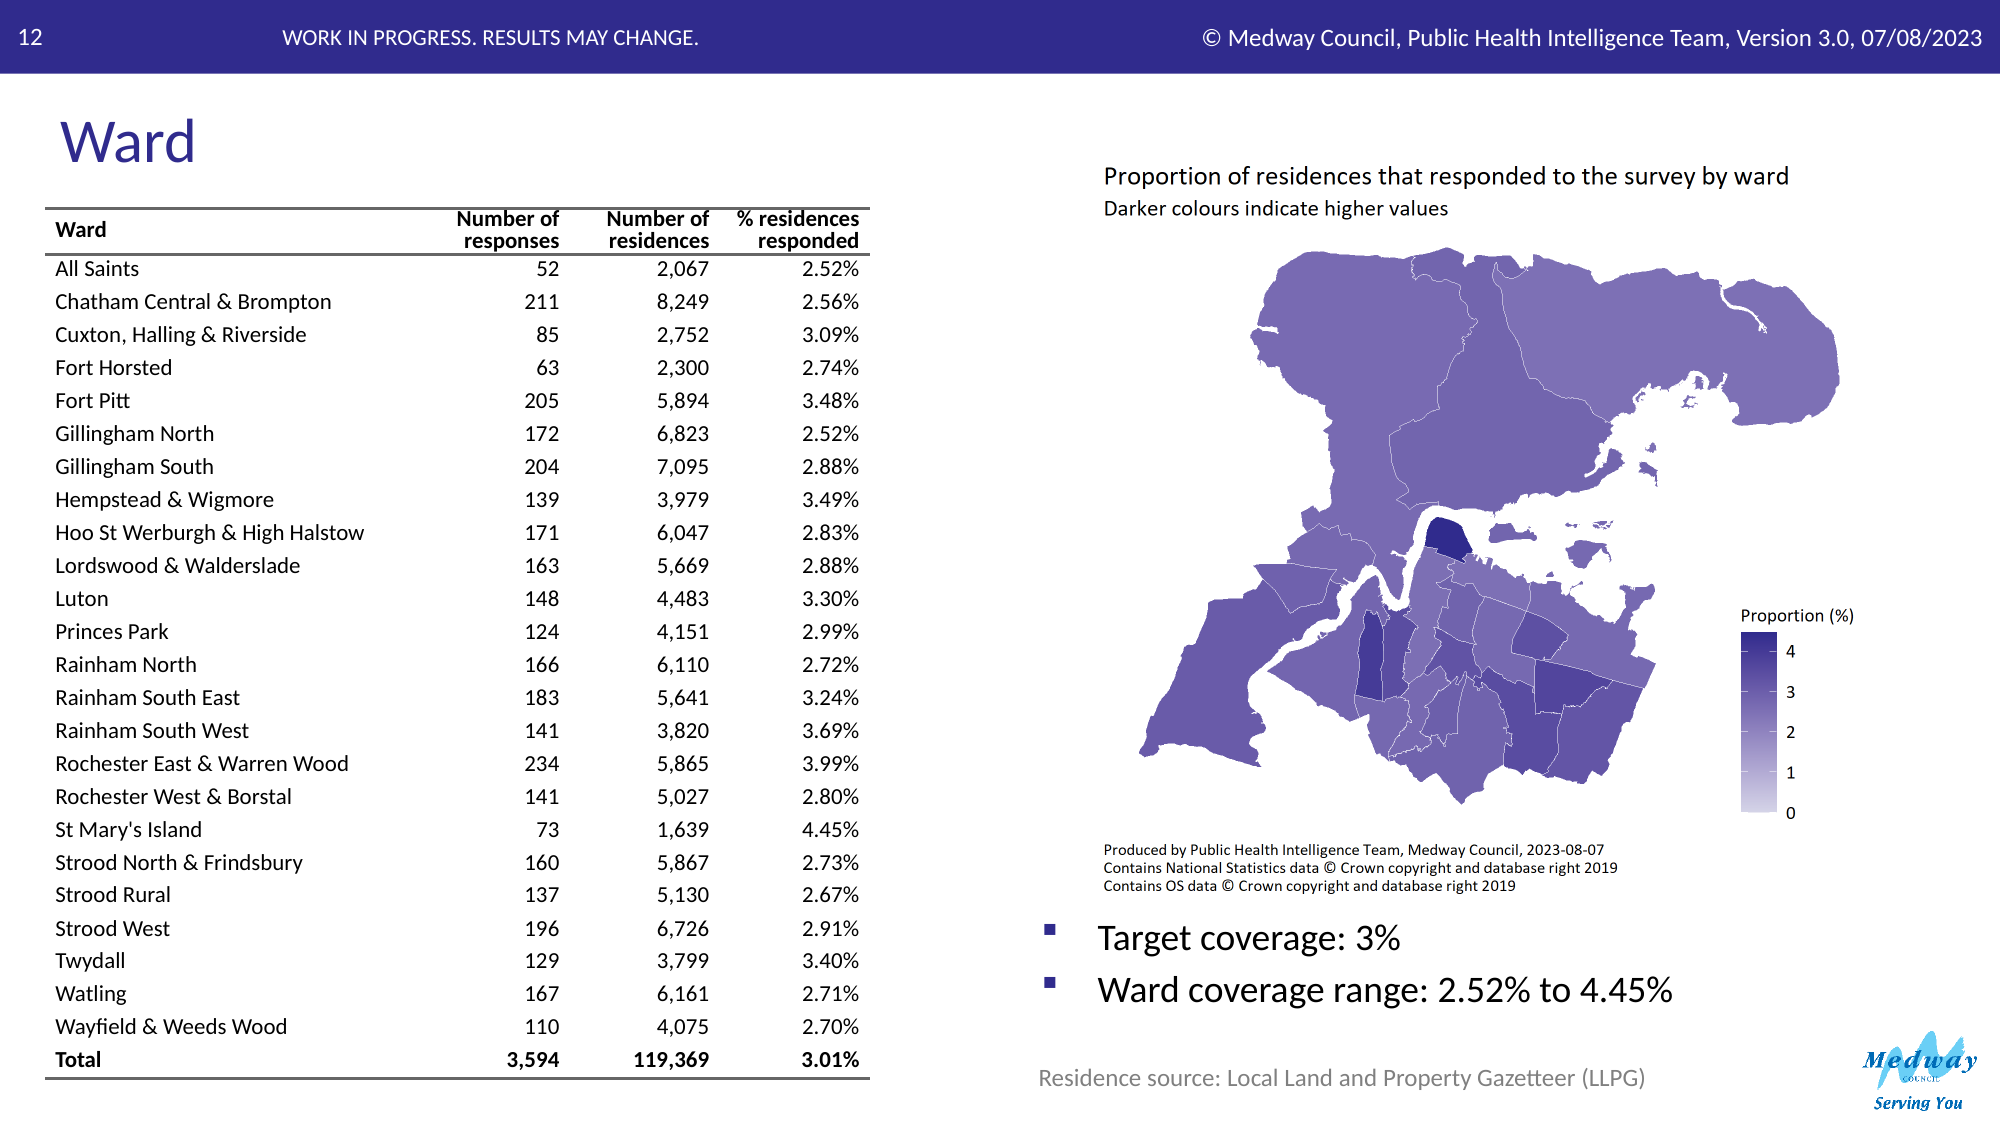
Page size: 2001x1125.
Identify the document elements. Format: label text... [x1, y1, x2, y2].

table_cell 163 [420, 551, 570, 584]
table_cell 73 [420, 815, 570, 848]
title Ward [45, 83, 977, 191]
table_cell 6,161 [570, 980, 720, 1013]
table_cell 160 [420, 848, 570, 881]
table_cell Rainham South West [45, 716, 420, 749]
table_cell 8,249 [570, 288, 720, 321]
table_cell 2.67% [720, 881, 870, 914]
table_cell 234 [420, 749, 570, 782]
table_cell 2.52% [720, 419, 870, 452]
table_cell Total [45, 1046, 420, 1077]
table_cell Gillingham North [45, 419, 420, 452]
table_cell 63 [420, 354, 570, 386]
table_cell 3.48% [720, 386, 870, 419]
table_cell 2.56% [720, 288, 870, 321]
table_cell 2.74% [720, 354, 870, 386]
table_cell 171 [420, 518, 570, 551]
table_cell 3.69% [720, 716, 870, 749]
table_cell 183 [420, 683, 570, 716]
table_cell 2,752 [570, 321, 720, 354]
picture [1862, 1031, 1977, 1111]
table_cell 148 [420, 584, 570, 617]
table_cell 5,641 [570, 683, 720, 716]
table_cell Watling [45, 980, 420, 1013]
table_cell 2.83% [720, 518, 870, 551]
table_cell Rochester East & Warren Wood [45, 749, 420, 782]
table_cell Strood North & Frindsbury [45, 848, 420, 881]
footer Residence source: Local Land and Property Gazetteer (LLPG) [1023, 1046, 1863, 1107]
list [1023, 154, 1956, 894]
table_cell 172 [420, 419, 570, 452]
table_cell 2.88% [720, 551, 870, 584]
table_cell 6,726 [570, 914, 720, 947]
table_cell 4.45% [720, 815, 870, 848]
table_cell 3.01% [720, 1046, 870, 1077]
table_header Number of residences [570, 210, 720, 253]
table_cell 205 [420, 386, 570, 419]
table_cell 3.99% [720, 749, 870, 782]
table_cell 139 [420, 485, 570, 518]
table_cell 1,639 [570, 815, 720, 848]
table_cell 4,075 [570, 1013, 720, 1046]
table_cell 141 [420, 782, 570, 815]
table_cell Hempstead & Wigmore [45, 485, 420, 518]
table_cell 211 [420, 288, 570, 321]
table_cell 52 [420, 256, 570, 288]
table_cell 2,300 [570, 354, 720, 386]
table_cell 2.52% [720, 256, 870, 288]
table_cell 2.73% [720, 848, 870, 881]
table_cell 2.91% [720, 914, 870, 947]
table_cell 5,865 [570, 749, 720, 782]
table_cell St Mary's Island [45, 815, 420, 848]
table_cell 6,047 [570, 518, 720, 551]
table_cell 3.24% [720, 683, 870, 716]
table_header Ward [45, 210, 420, 253]
table_cell 7,095 [570, 452, 720, 485]
table_cell 3,799 [570, 947, 720, 980]
table_cell 2.99% [720, 617, 870, 650]
table_cell Fort Pitt [45, 386, 420, 419]
table_cell 3,979 [570, 485, 720, 518]
table_cell 166 [420, 650, 570, 683]
table_cell 137 [420, 881, 570, 914]
table_cell 2.71% [720, 980, 870, 1013]
table_cell 3.49% [720, 485, 870, 518]
table_cell 3,594 [420, 1046, 570, 1077]
table_cell 2,067 [570, 256, 720, 288]
table_cell Cuxton, Halling & Riverside [45, 321, 420, 354]
table_header Number of responses [420, 210, 570, 253]
table_cell 119,369 [570, 1046, 720, 1077]
table_cell Fort Horsted [45, 354, 420, 386]
table_cell 5,894 [570, 386, 720, 419]
slide_number 12 [2, 5, 239, 66]
table_cell Wayfield & Weeds Wood [45, 1013, 420, 1046]
table_cell 3.40% [720, 947, 870, 980]
table_header % residences responded [720, 210, 870, 253]
table_cell 141 [420, 716, 570, 749]
table_cell 2.88% [720, 452, 870, 485]
table_cell 2.70% [720, 1013, 870, 1046]
table_cell Gillingham South [45, 452, 420, 485]
table_cell 6,110 [570, 650, 720, 683]
list Target coverage: 3% Ward coverage range: 2.52% to 4.45% [1023, 905, 1955, 1032]
table_cell 196 [420, 914, 570, 947]
table_cell Luton [45, 584, 420, 617]
table_cell Lordswood & Walderslade [45, 551, 420, 584]
table_cell Chatham Central & Brompton [45, 288, 420, 321]
table_cell 2.72% [720, 650, 870, 683]
table_cell 167 [420, 980, 570, 1013]
table_cell Rainham South East [45, 683, 420, 716]
list © Medway Council, Public Health Intelligence Team, Version 3.0, 07/08/2023 [881, 2, 2000, 72]
table_cell 3,820 [570, 716, 720, 749]
table_cell 5,669 [570, 551, 720, 584]
table_cell Rochester West & Borstal [45, 782, 420, 815]
table_cell Princes Park [45, 617, 420, 650]
table_cell 5,130 [570, 881, 720, 914]
table_cell 6,823 [570, 419, 720, 452]
table_cell 3.09% [720, 321, 870, 354]
table_cell 124 [420, 617, 570, 650]
table_cell Rainham North [45, 650, 420, 683]
table_cell Hoo St Werburgh & High Halstow [45, 518, 420, 551]
table_cell Strood Rural [45, 881, 420, 914]
table_cell 5,867 [570, 848, 720, 881]
table_cell 4,483 [570, 584, 720, 617]
table_cell 85 [420, 321, 570, 354]
table_cell 5,027 [570, 782, 720, 815]
table_cell All Saints [45, 256, 420, 288]
table_cell 2.80% [720, 782, 870, 815]
table_cell 129 [420, 947, 570, 980]
table_cell 4,151 [570, 617, 720, 650]
table_cell 110 [420, 1013, 570, 1046]
table_cell 3.30% [720, 584, 870, 617]
table_cell 204 [420, 452, 570, 485]
table_cell Twydall [45, 947, 420, 980]
table_cell Strood West [45, 914, 420, 947]
